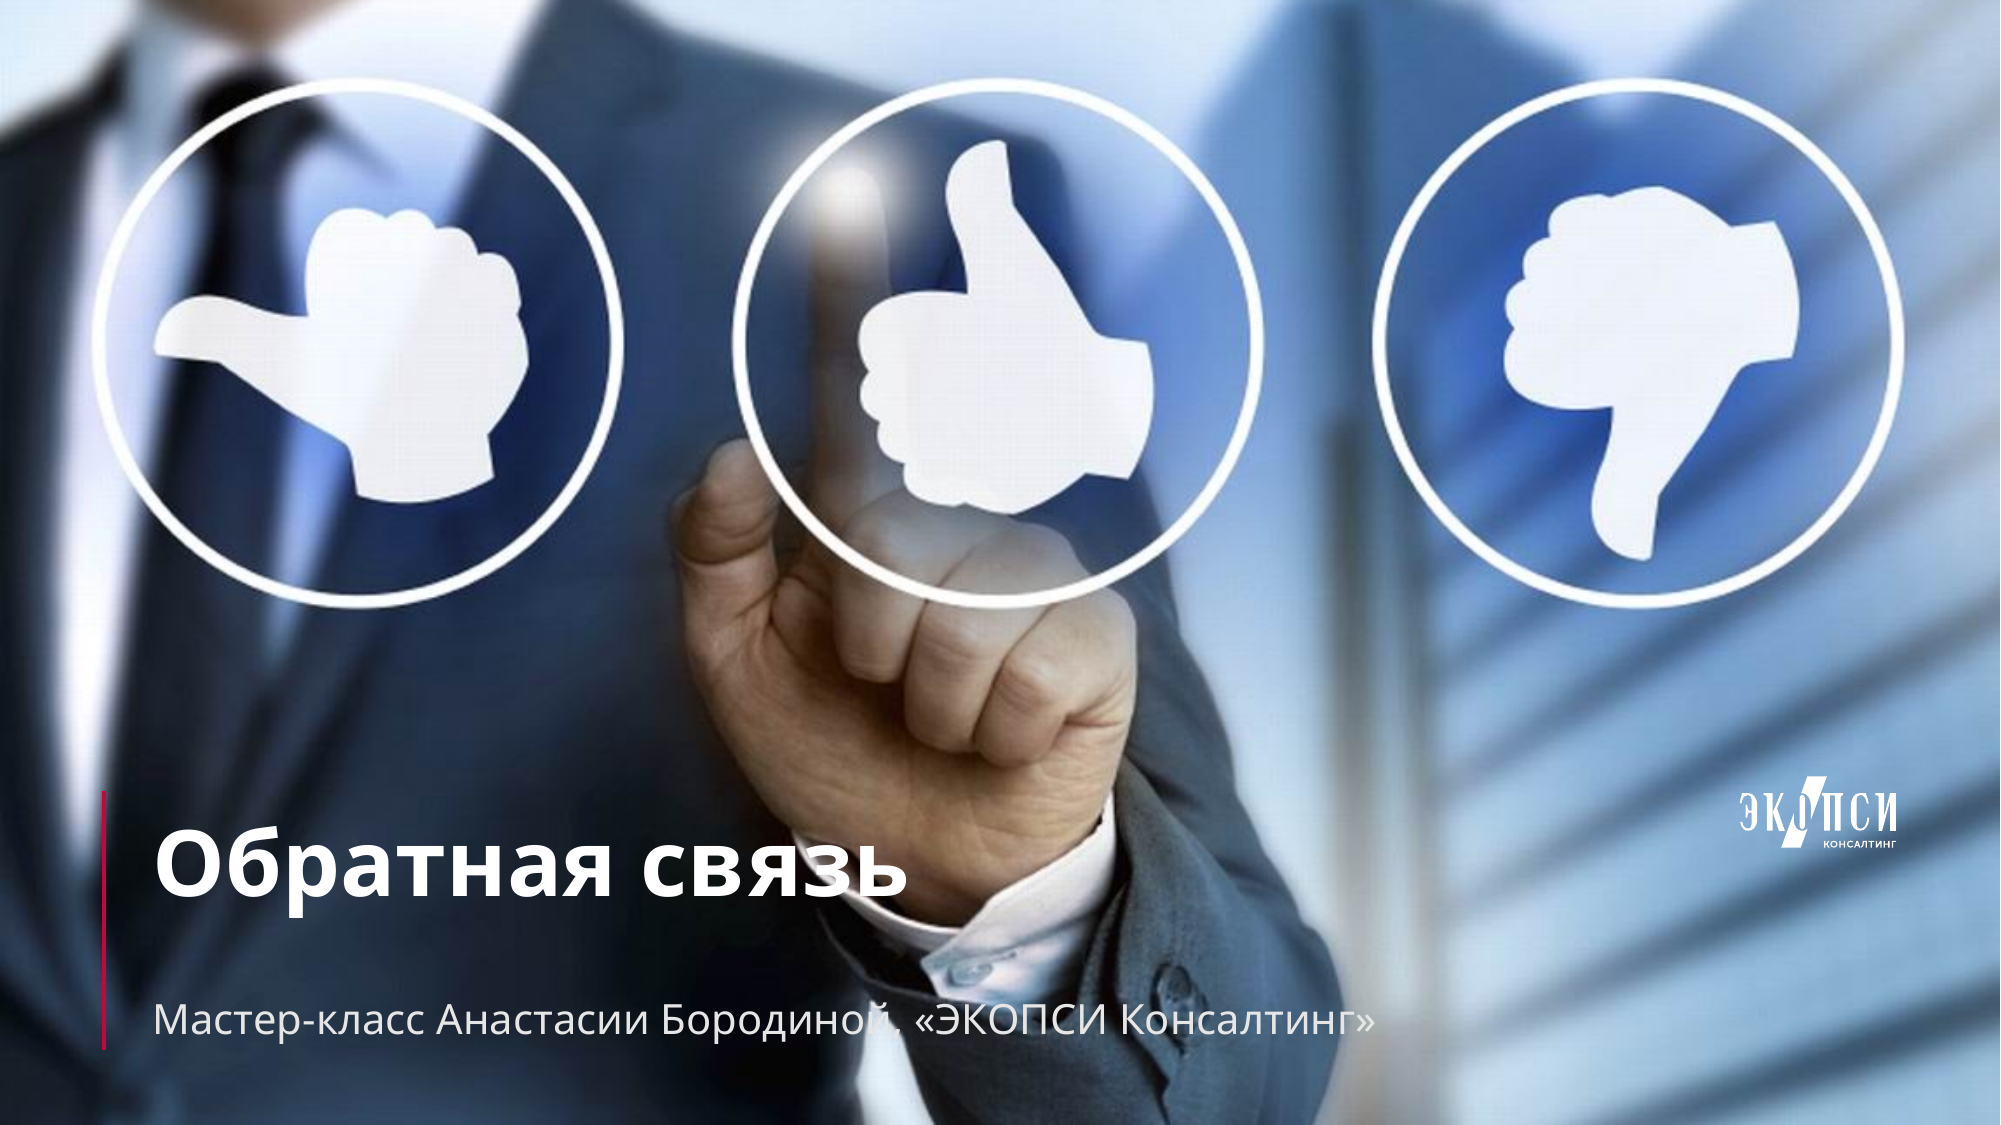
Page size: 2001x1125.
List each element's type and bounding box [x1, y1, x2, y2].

picture [0, 0, 2000, 1125]
text_box [1739, 776, 1896, 848]
